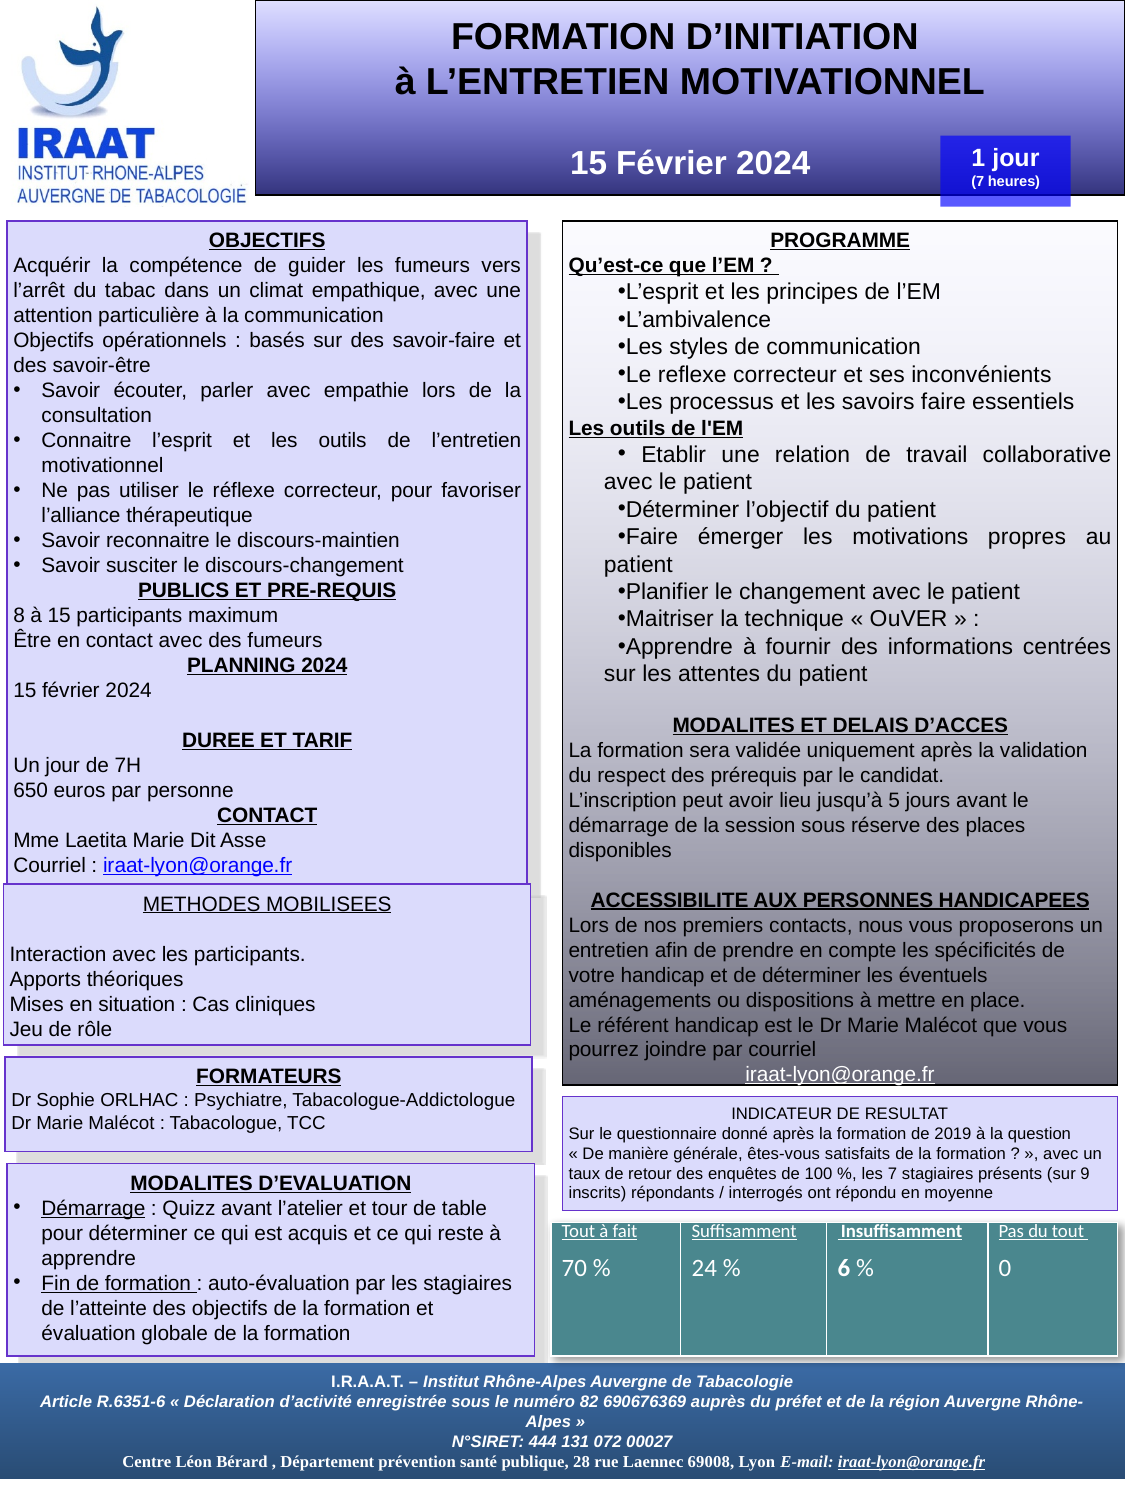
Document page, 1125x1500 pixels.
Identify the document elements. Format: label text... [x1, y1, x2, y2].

text_box [255, 188, 940, 195]
table_header Tout à fait 70 % [552, 1223, 680, 1355]
text_box OBJECTIFS Acquérir la compétence de guider les fumeurs vers l’arrêt du tabac dans un climat empathique, avec une attention particulière à la communication Objectifs opérationnels : basés sur des savoir-faire et des savoir-être Savoir écouter, parler avec empathie lors de la consultation Connaitre l’esprit et les outils de l’entretien motivationnel Ne pas utiliser le réflexe correcteur, pour favoriser l’alliance thérapeutique Savoir reconnaitre le discours-maintien Savoir susciter le discours-changement PUBLICS ET PRE-REQUIS 8 à 15 participants maximum Être en contact avec des fumeurs PLANNING 2024 15 février 2024 DUREE ET TARIF Un jour de 7H 650 euros par personne CONTACT Mme Laetita Marie Dit Asse Courriel : iraat-lyon@orange.fr [7, 220, 527, 884]
text_box [255, 0, 1125, 5]
text_box [1071, 188, 1125, 195]
text_box I.R.A.A.T. – Institut Rhône-Alpes Auvergne de Tabacologie Article R.6351-6 « Déclaration d’activité enregistrée sous le numéro 82 690676369 auprès du préfet et de la région Auvergne Rhône-Alpes » N°SIRET: 444 131 072 00027 Centre Léon Bérard , Département prévention santé publique, 28 rue Laennec 69008, Lyon E-mail: iraat-lyon@orange.fr [0, 1363, 1125, 1479]
text_box INDICATEUR DE RESULTAT Sur le questionnaire donné après la formation de 2019 à la question « De manière générale, êtes-vous satisfaits de la formation ? », avec un taux de retour des enquêtes de 100 %, les 7 stagiaires présents (sur 9 inscrits) répondants / interrogés ont répondu en moyenne [562, 1096, 1118, 1211]
picture [0, 0, 250, 207]
text_box MODALITES D’EVALUATION Démarrage : Quizz avant l’atelier et tour de table pour déterminer ce qui est acquis et ce qui reste à apprendre Fin de formation : auto-évaluation par les stagiaires de l’atteinte des objectifs de la formation et évaluation globale de la formation [7, 1163, 535, 1357]
table_header Pas du tout 0 [989, 1223, 1117, 1355]
text_box 1 jour (7 heures) [940, 135, 1071, 207]
text_box METHODES MOBILISEES Interaction avec les participants. Apports théoriques Mises en situation : Cas cliniques Jeu de rôle [3, 884, 531, 1046]
table_header Insuffisamment 6 % [827, 1223, 987, 1355]
text_box PROGRAMME Qu’est-ce que l’EM ? L’esprit et les principes de l’EM L’ambivalence Les styles de communication Le reflexe correcteur et ses inconvénients Les processus et les savoirs faire essentiels Les outils de l'EM Etablir une relation de travail collaborative avec le patient Déterminer l’objectif du patient Faire émerger les motivations propres au patient Planifier le changement avec le patient Maitriser la technique « OuVER » : Apprendre à fournir des informations centrées sur les attentes du patient MODALITES ET DELAIS D’ACCES La formation sera validée uniquement après la validation du respect des prérequis par le candidat. L’inscription peut avoir lieu jusqu’à 5 jours avant le démarrage de la session sous réserve des places disponibles ACCESSIBILITE AUX PERSONNES HANDICAPEES Lors de nos premiers contacts, nous vous proposerons un entretien afin de prendre en compte les spécificités de votre handicap et de déterminer les éventuels aménagements ou dispositions à mettre en place. Le référent handicap est le Dr Marie Malécot que vous pourrez joindre par courriel iraat-lyon@orange.fr [562, 220, 1118, 1086]
text_box FORMATEURS Dr Sophie ORLHAC : Psychiatre, Tabacologue-Addictologue Dr Marie Malécot : Tabacologue, TCC [5, 1057, 533, 1152]
text_box FORMATION D’INITIATION à L’ENTRETIEN MOTIVATIONNEL 15 Février 2024 [255, 5, 1125, 188]
table_header Suffisamment 24 % [681, 1223, 826, 1355]
